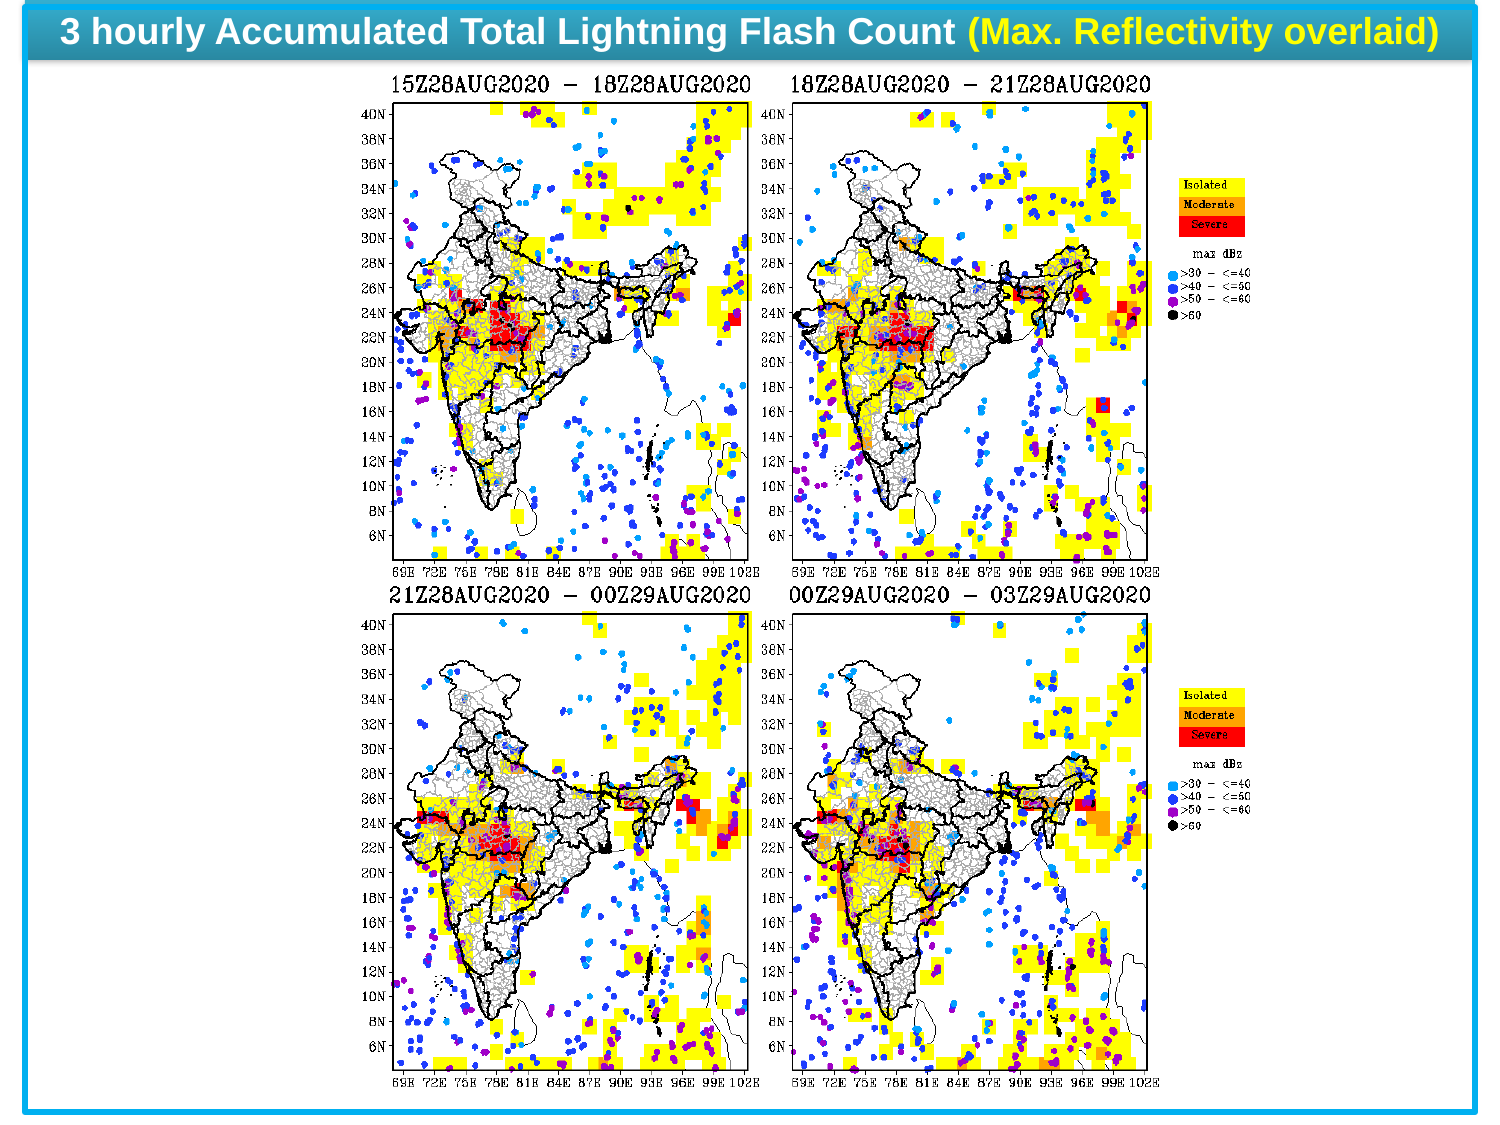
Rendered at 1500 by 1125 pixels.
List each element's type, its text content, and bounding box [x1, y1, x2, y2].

text_box [23, 5, 1477, 1114]
picture [361, 75, 1250, 1087]
text_box 3 hourly Accumulated Total Lightning Flash Count (Max. Reflectivity overlaid) [24, 0, 1475, 5]
